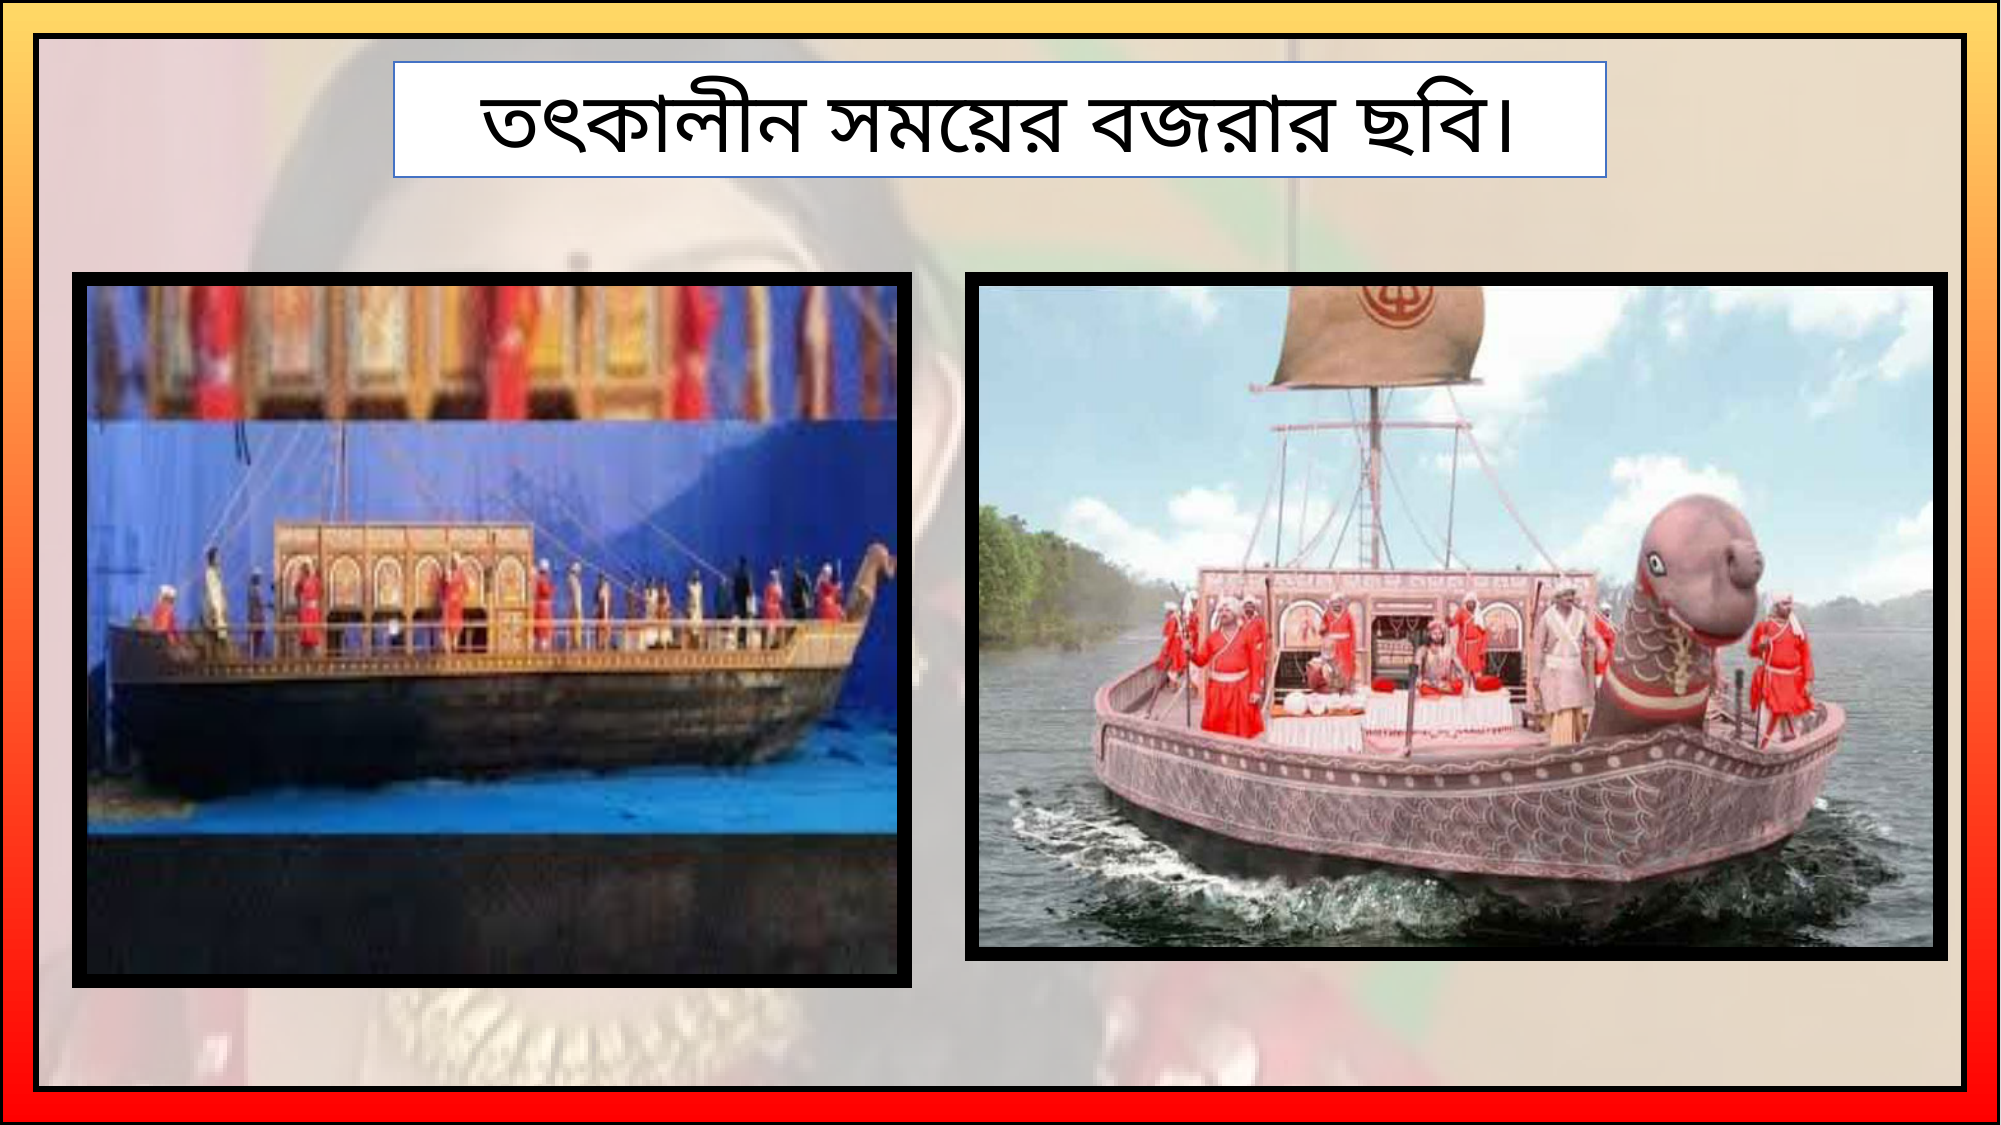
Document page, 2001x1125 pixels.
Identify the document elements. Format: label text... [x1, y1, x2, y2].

picture [979, 286, 1934, 947]
text_box তৎকালীন সময়ের বজরার ছবি। [393, 61, 1607, 178]
picture [86, 286, 898, 974]
